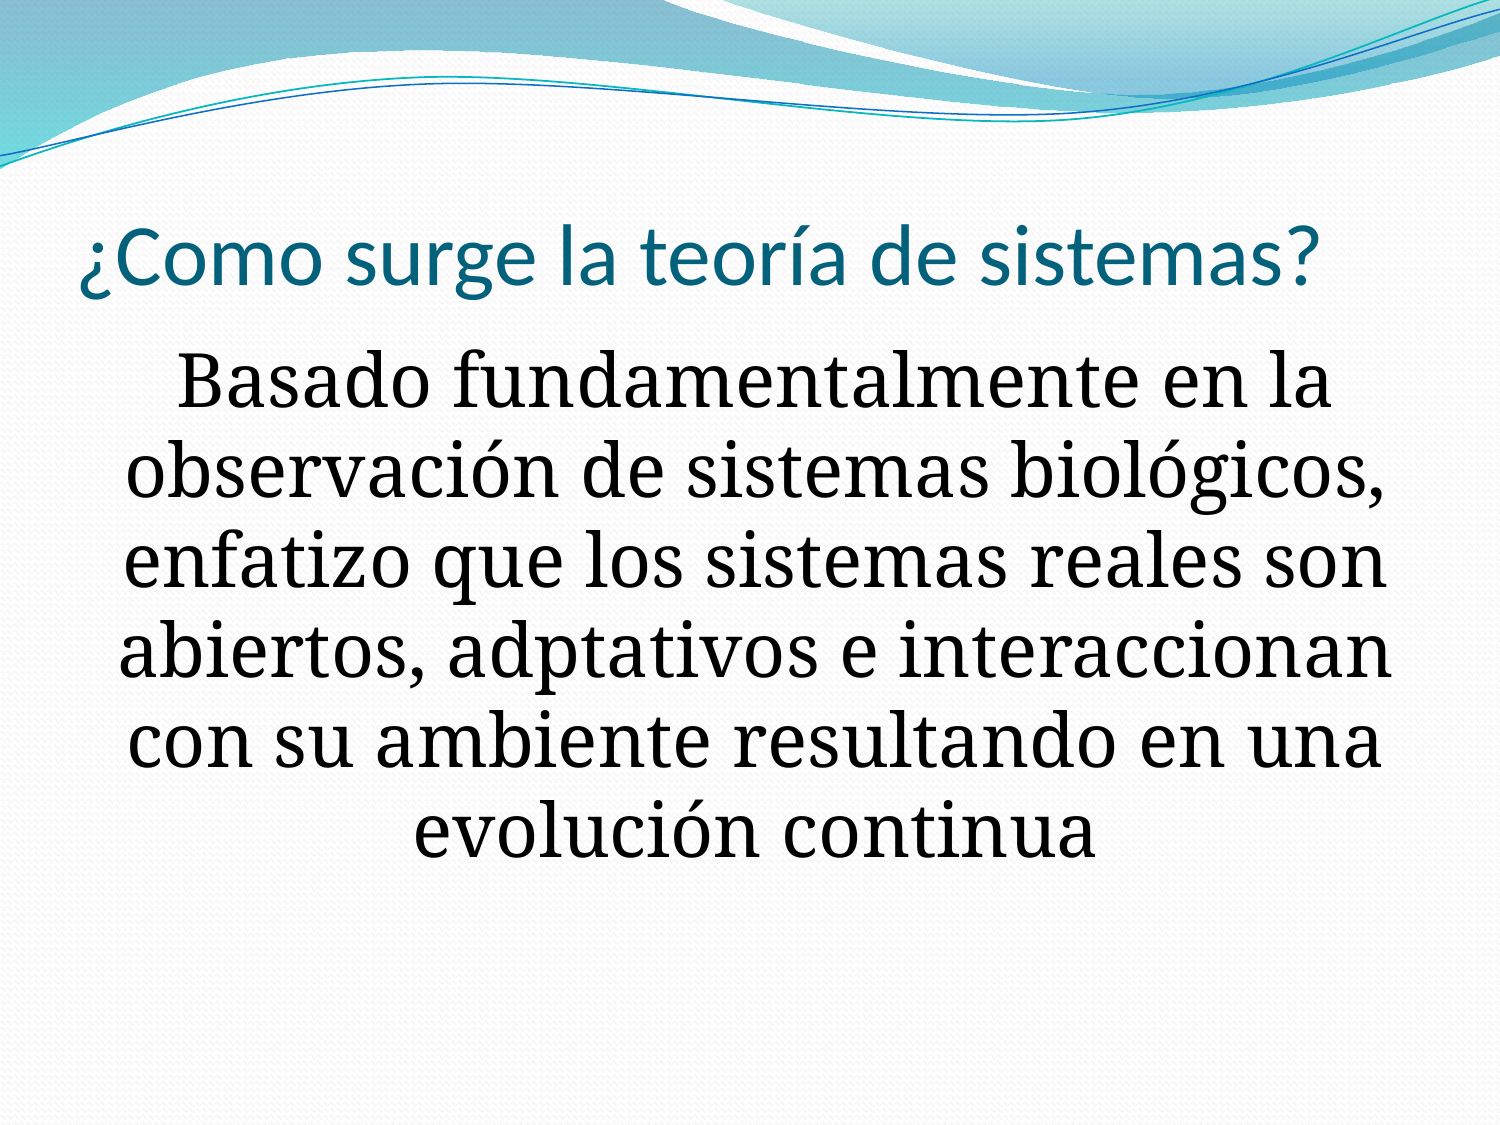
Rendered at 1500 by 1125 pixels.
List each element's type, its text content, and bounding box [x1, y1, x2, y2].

title ¿Como surge la teoría de sistemas? [75, 115, 1425, 303]
text_box Basado fundamentalmente en la observación de sistemas biológicos, enfatizo que los sistemas reales son abiertos, adptativos e interaccionan con su ambiente resultando en una evolución continua [62, 324, 1450, 880]
